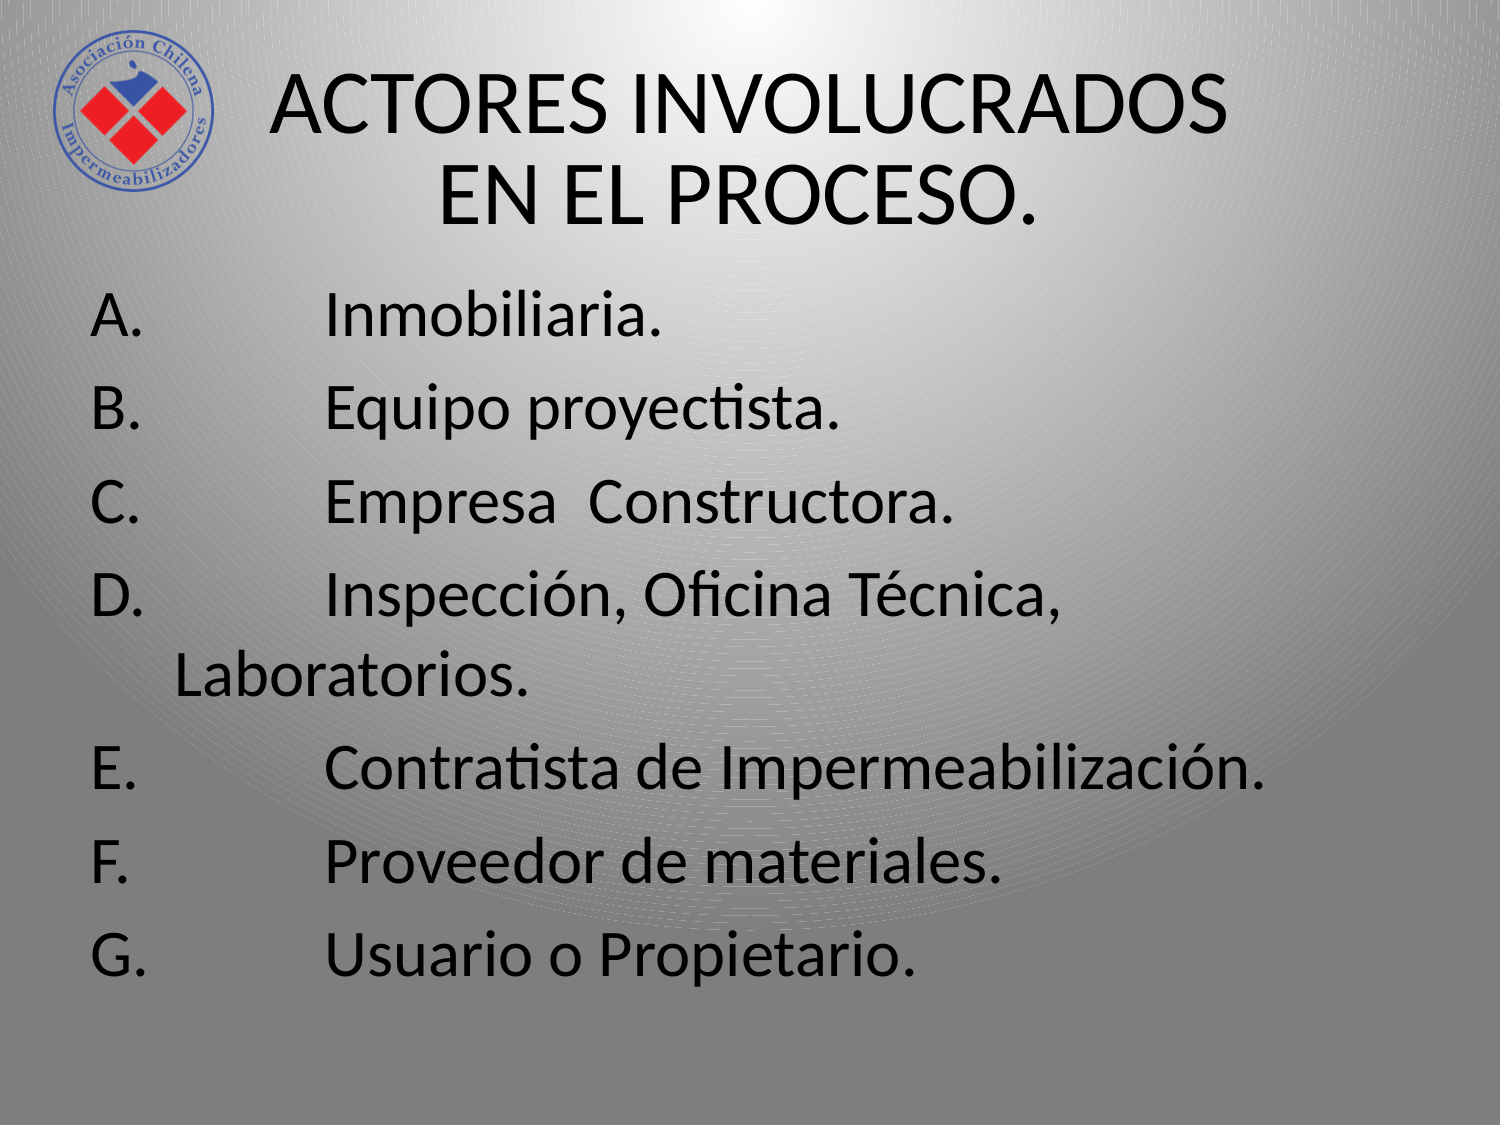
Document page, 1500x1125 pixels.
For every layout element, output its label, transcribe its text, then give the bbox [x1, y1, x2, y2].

title ACTORES INVOLUCRADOS EN EL PROCESO. [75, 45, 1425, 262]
picture [52, 30, 215, 193]
list Inmobiliaria. Equipo proyectista. Empresa Constructora. Inspección, Oficina Técnica, Laboratorios. Contratista de Impermeabilización. Proveedor de materiales. Usuario o Propietario. [75, 262, 1425, 1005]
